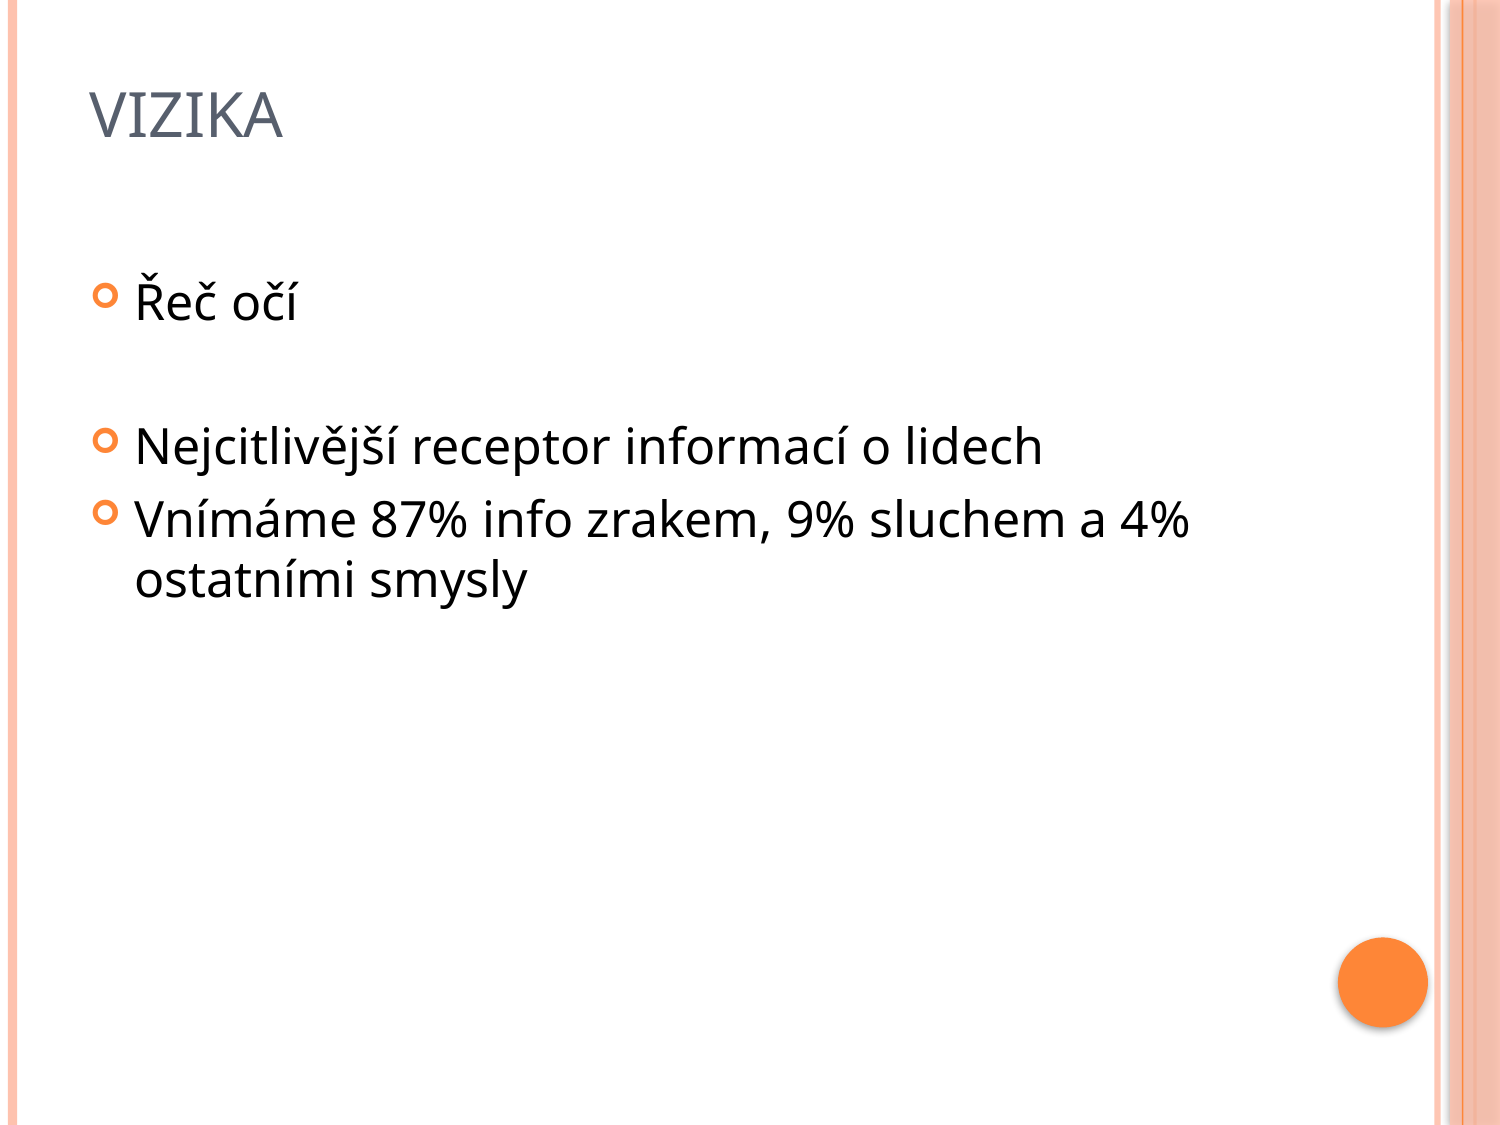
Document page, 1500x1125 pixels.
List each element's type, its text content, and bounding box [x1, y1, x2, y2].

list Řeč očí Nejcitlivější receptor informací o lidech Vnímáme 87% info zrakem, 9% sluchem a 4% ostatními smysly [75, 262, 1300, 1062]
title Vizika [75, 45, 1300, 233]
